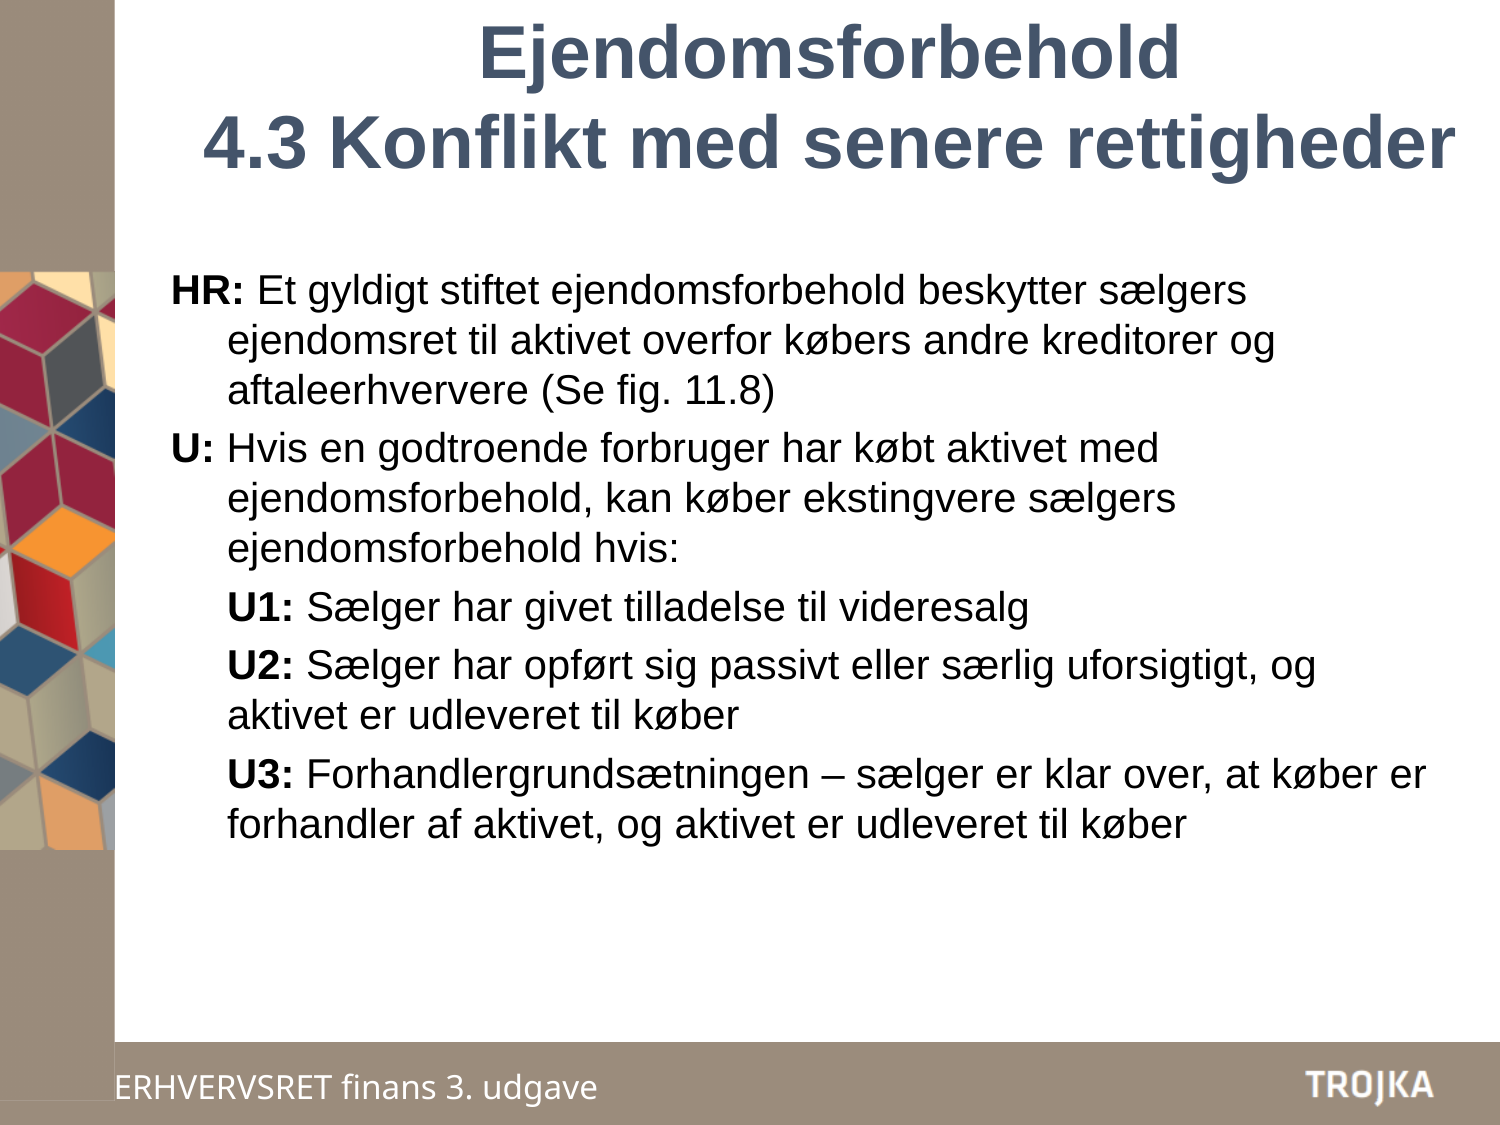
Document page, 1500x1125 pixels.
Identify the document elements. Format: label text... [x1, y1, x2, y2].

picture [0, 1042, 1500, 1125]
picture [0, 0, 115, 1100]
text_box Ejendomsforbehold 4.3 Konflikt med senere rettigheder [155, 0, 1500, 188]
text_box HR: Et gyldigt stiftet ejendomsforbehold beskytter sælgers ejendomsret til aktivet overfor købers andre kreditorer og aftaleerhververe (Se fig. 11.8) U: Hvis en godtroende forbruger har købt aktivet med ejendomsforbehold, kan køber ekstingvere sælgers ejendomsforbehold hvis: U1: Sælger har givet tilladelse til videresalg U2: Sælger har opført sig passivt eller særlig uforsigtigt, og aktivet er udleveret til køber U3: Forhandlergrundsætningen – sælger er klar over, at køber er forhandler af aktivet, og aktivet er udleveret til køber [155, 255, 1459, 1036]
